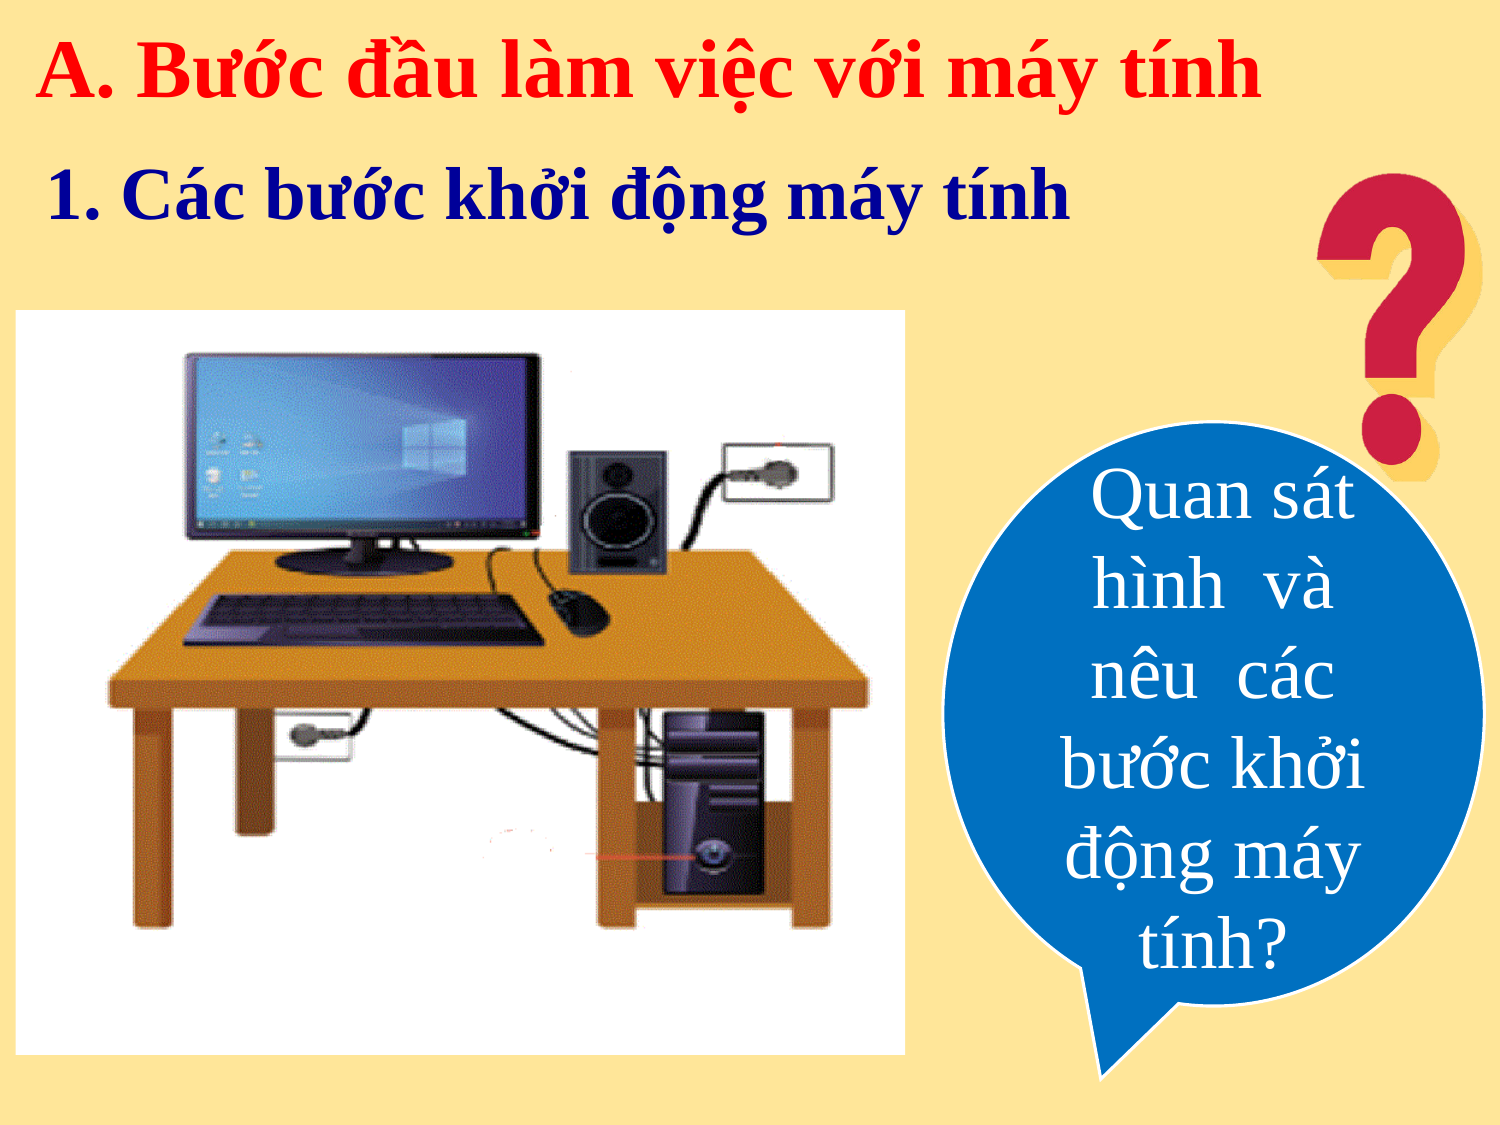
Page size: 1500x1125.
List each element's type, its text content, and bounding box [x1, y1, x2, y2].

text_box Quan sát hình và nêu các bước khởi động máy tính? [941, 428, 1486, 1083]
text_box 1. Các bước khởi động máy tính [31, 136, 1269, 242]
text_box A. Bước đầu làm việc với máy tính [0, 7, 1313, 122]
picture [15, 310, 906, 1055]
picture [1149, 159, 1500, 506]
